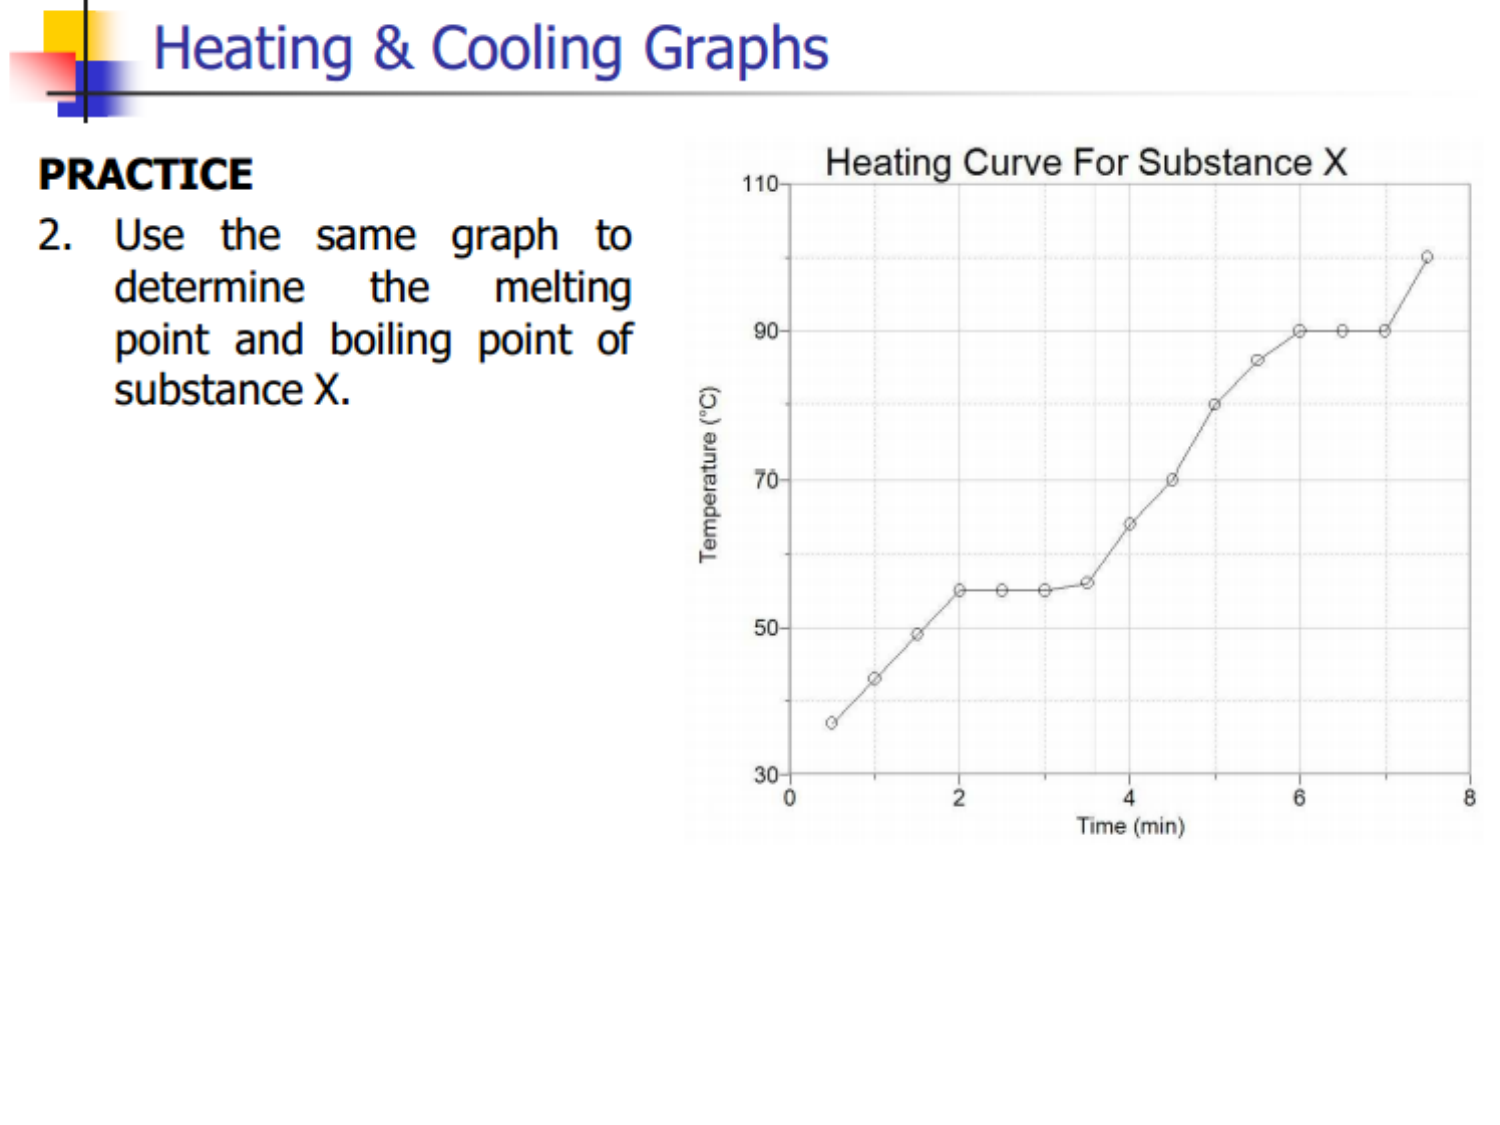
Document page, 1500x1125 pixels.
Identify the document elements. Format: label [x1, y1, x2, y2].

picture [0, 0, 1500, 857]
